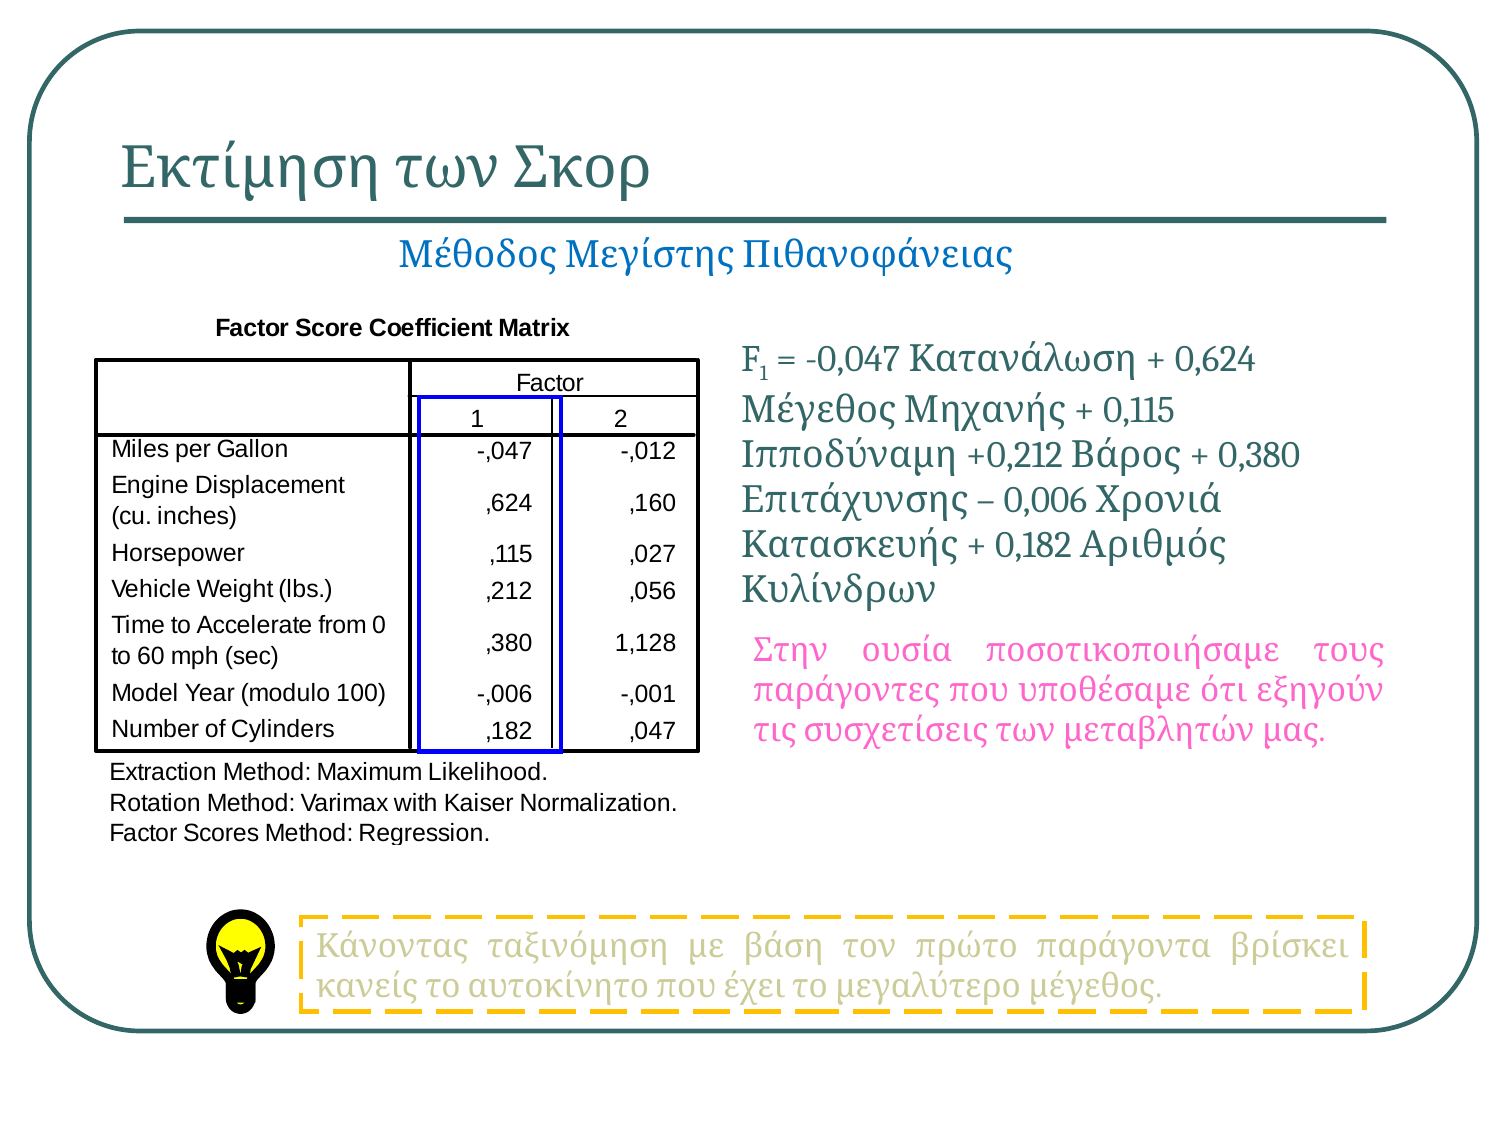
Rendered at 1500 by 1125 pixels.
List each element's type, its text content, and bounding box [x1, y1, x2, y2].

title Εκτίμηση των Σκορ [105, 46, 1233, 207]
text_box Κάνοντας ταξινόμηση με βάση τον πρώτο παράγοντα βρίσκει κανείς το αυτοκίνητο που έχει το μεγαλύτερο μέγεθος. [301, 916, 1365, 1012]
text_box Στην ουσία ποσοτικοποιήσαμε τους παράγοντες που υποθέσαμε ότι εξηγούν τις συσχετίσεις των μεταβλητών μας. [738, 621, 1400, 756]
picture [76, 290, 727, 867]
text_box F1 = -0,047 Κατανάλωση + 0,624 Μέγεθος Μηχανής + 0,115 Ιπποδύναμη +0,212 Βάρος + 0,380 Επιτάχυνσης – 0,006 Χρονιά Κατασκευής + 0,182 Αριθμός Κυλίνδρων [731, 326, 1400, 618]
text_box [211, 914, 271, 1010]
text_box Μέθοδος Μεγίστης Πιθανοφάνειας [351, 222, 1061, 283]
